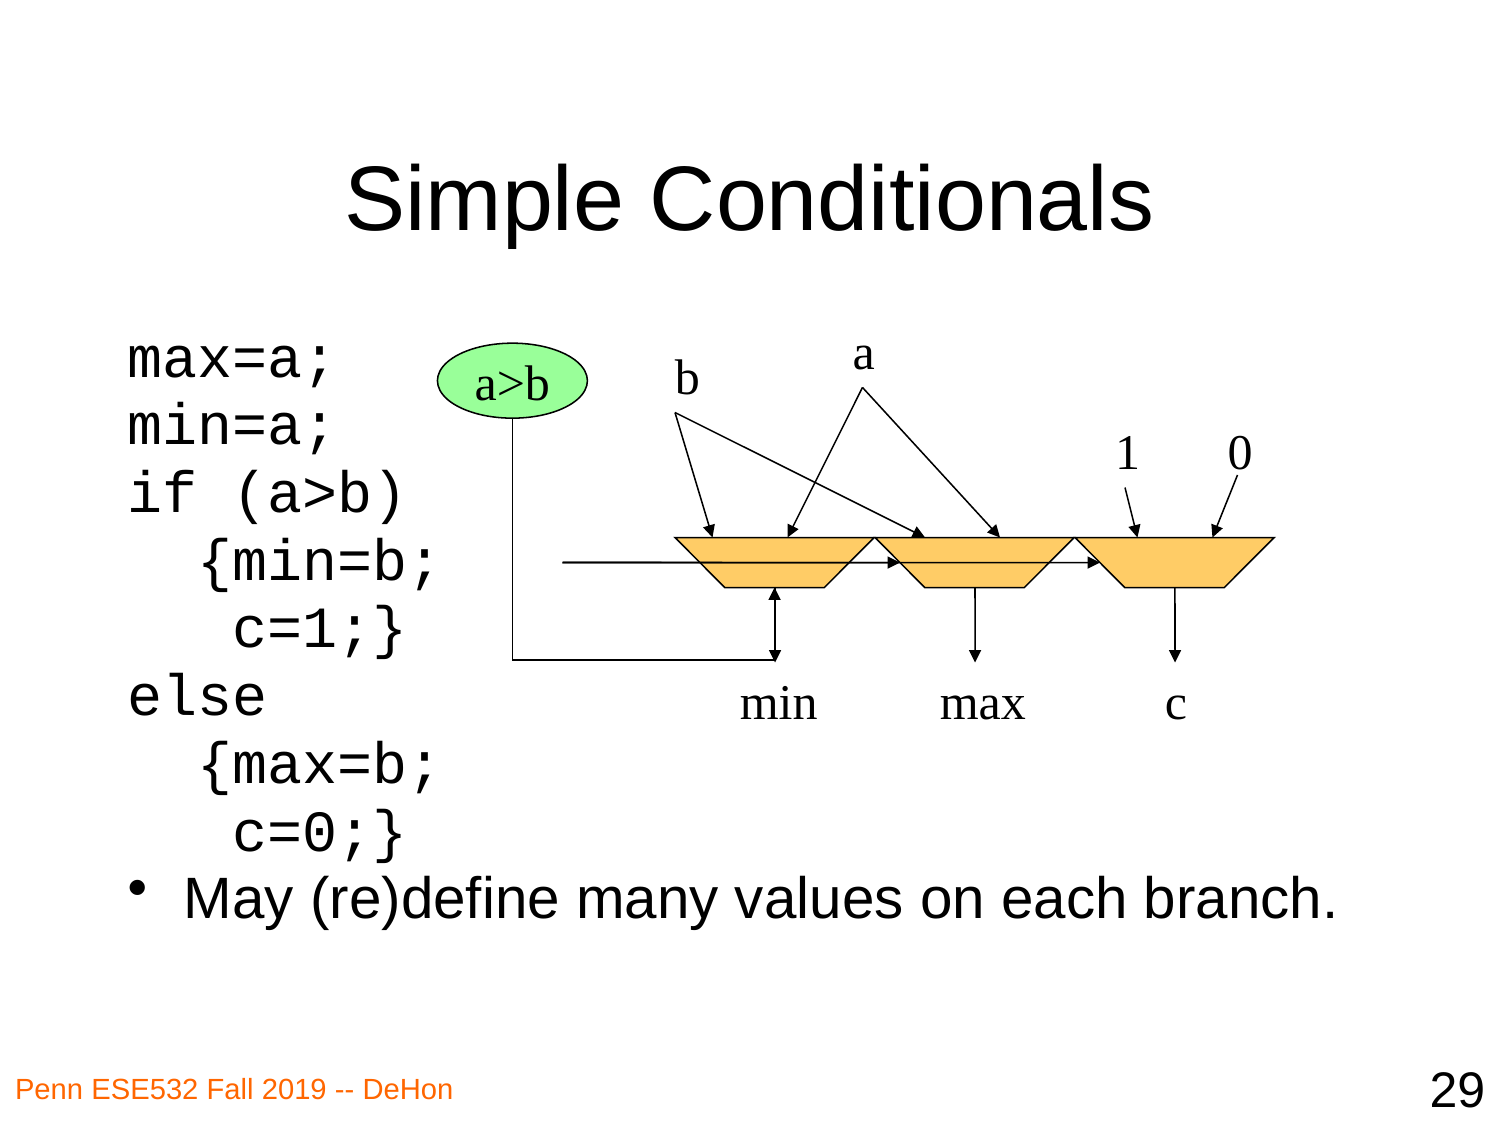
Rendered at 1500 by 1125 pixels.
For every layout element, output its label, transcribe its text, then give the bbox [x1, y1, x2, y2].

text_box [437, 312, 1275, 738]
title Simple Conditionals [112, 99, 1388, 288]
slide_number Penn ESE532 Fall 2019 -- DeHon [0, 1062, 576, 1125]
slide_number 29 [1187, 1049, 1500, 1125]
list max=a; min=a; if (a>b) {min=b; c=1;} else {max=b; c=0;} May (re)define many values on each branch. [112, 324, 1388, 1001]
